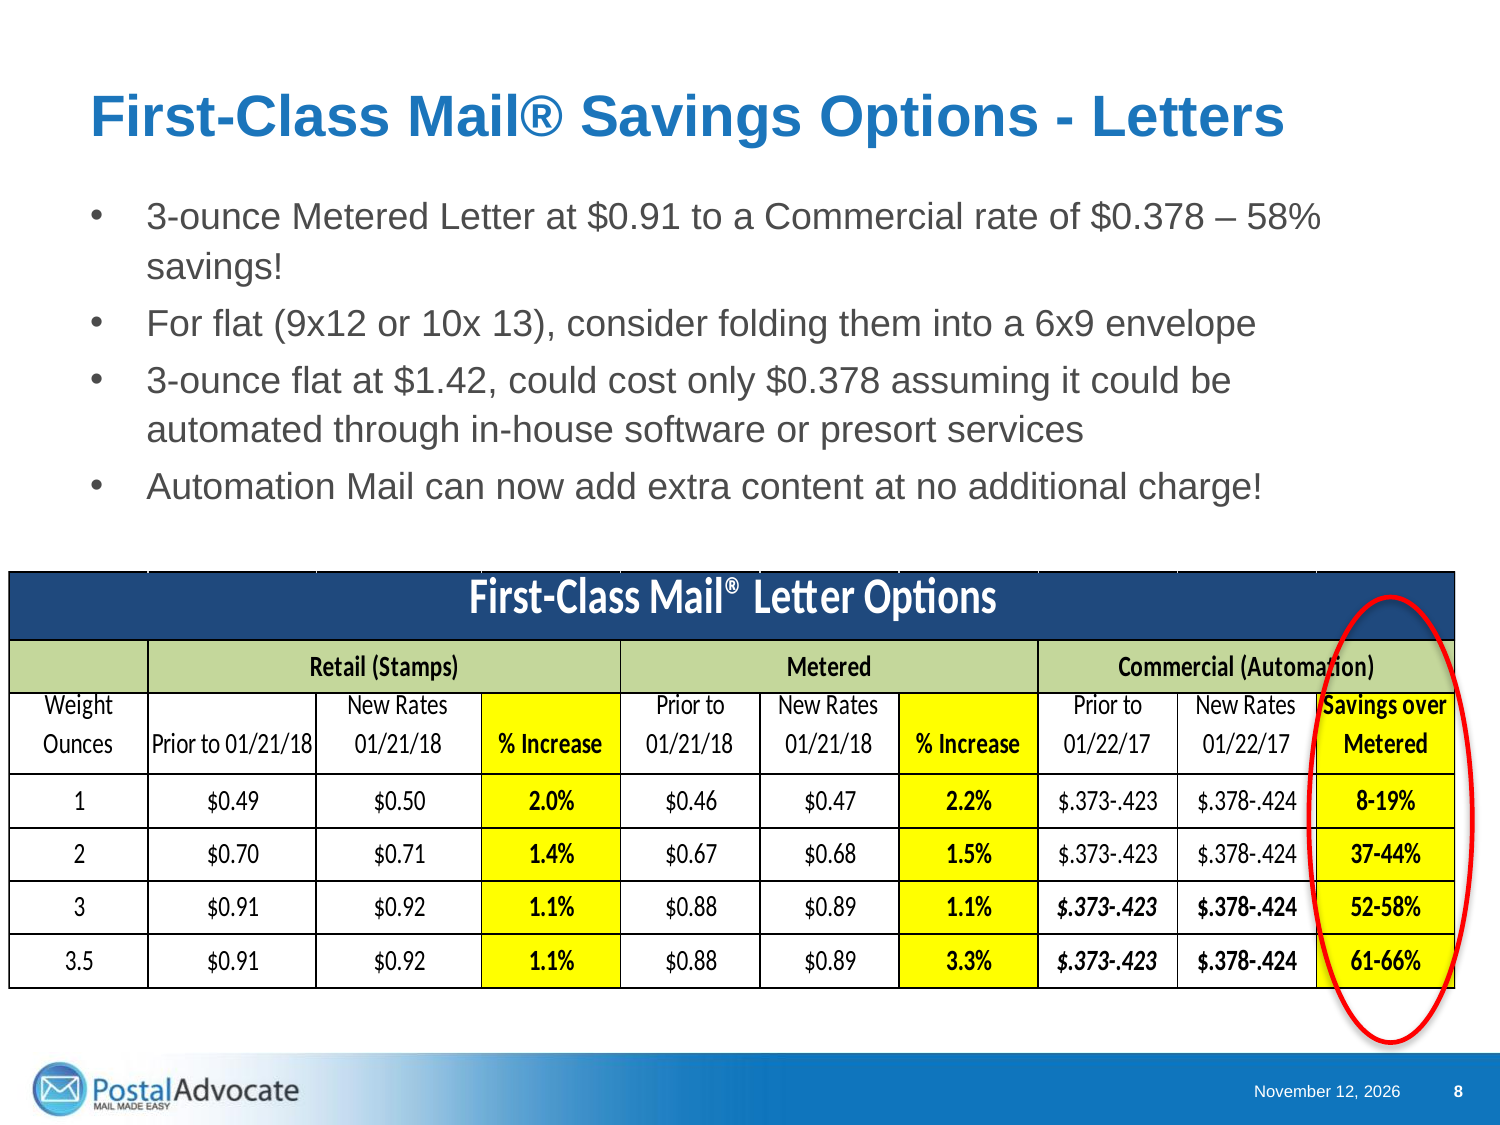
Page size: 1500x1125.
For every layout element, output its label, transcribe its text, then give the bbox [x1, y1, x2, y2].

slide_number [1161, 1067, 1371, 1114]
picture [1, 1052, 1500, 1125]
picture [8, 570, 1457, 991]
text_box [1461, 703, 1474, 937]
text_box [1341, 999, 1440, 1044]
slide_number 8 [1371, 1067, 1479, 1114]
title First-Class Mail® Savings Options - Letters [75, 56, 1425, 171]
list 3-ounce Metered Letter at $0.91 to a Commercial rate of $0.378 – 58% savings! For flat (9x12 or 10x 13), consider folding them into a 6x9 envelope 3-ounce flat at $1.42, could cost only $0.378 assuming it could be automated through in-house software or presort services Automation Mail can now add extra content at no additional charge! [75, 180, 1425, 569]
